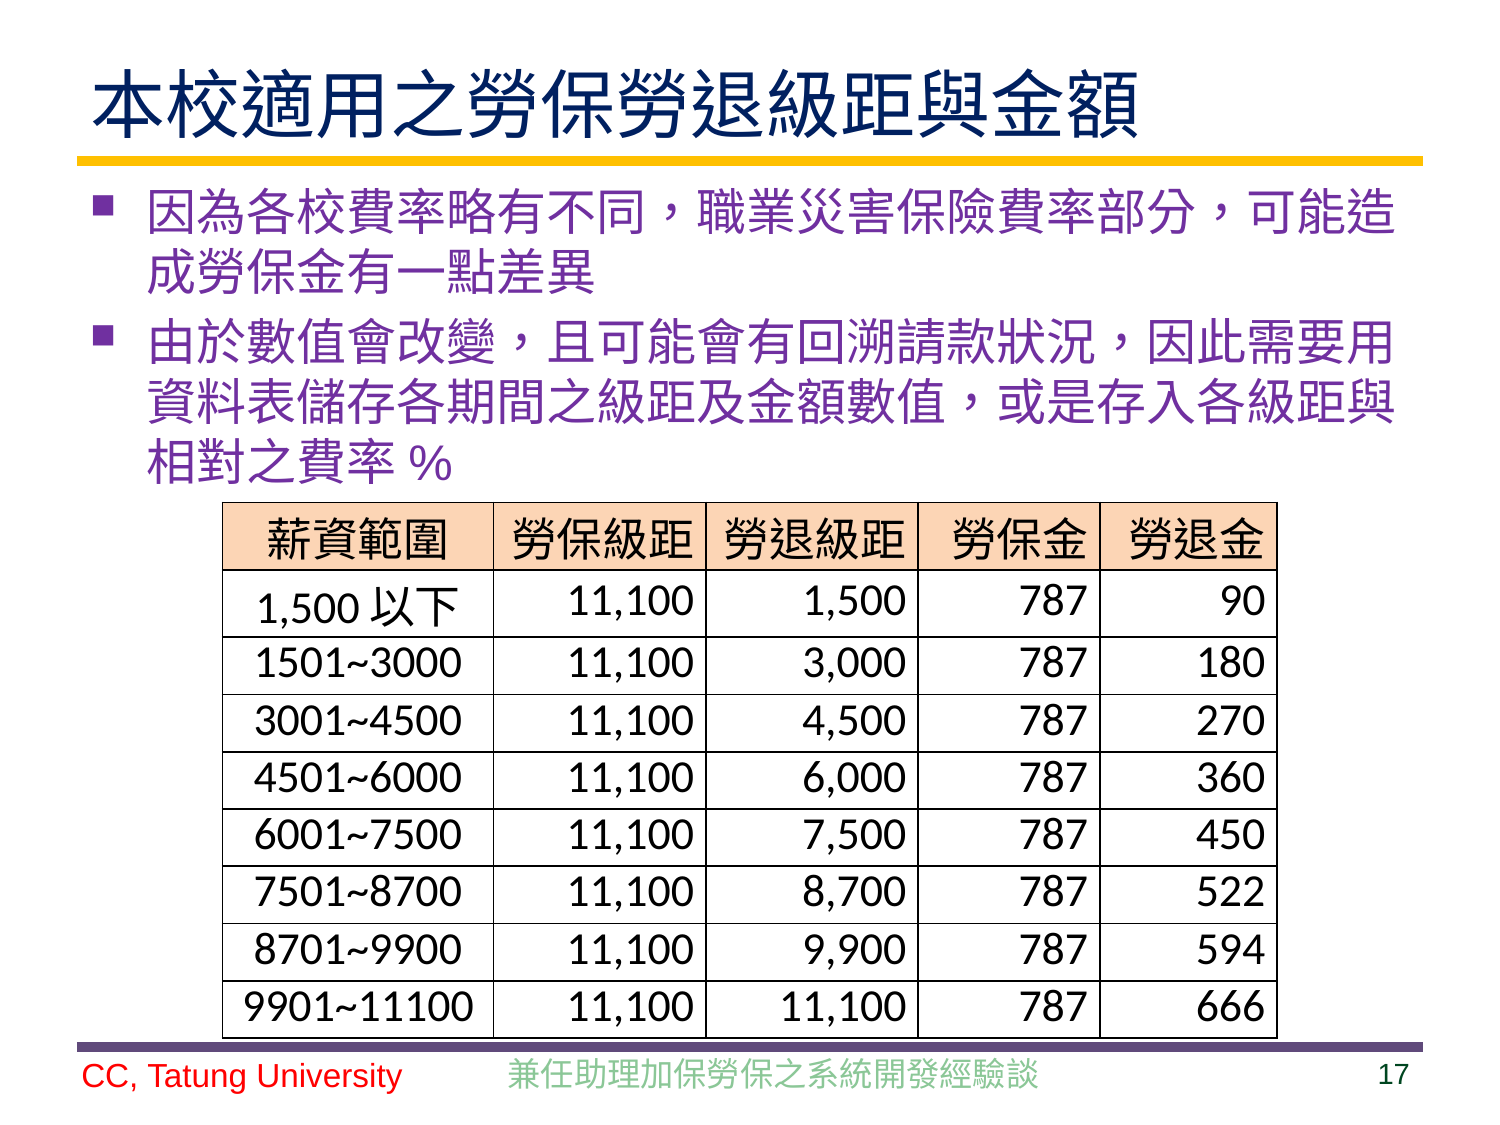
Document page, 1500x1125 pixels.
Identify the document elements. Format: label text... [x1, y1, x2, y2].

table_cell 9901~11100 [223, 982, 493, 1037]
table_cell 11,100 [494, 753, 705, 808]
table_cell 522 [1101, 867, 1276, 923]
footer 兼任助理加保勞保之系統開發經驗談 [442, 1042, 1105, 1103]
table_header 勞退金 [1101, 503, 1276, 569]
table_cell 11,100 [494, 695, 705, 751]
table_cell 594 [1101, 924, 1276, 980]
table_cell 787 [919, 982, 1099, 1037]
table_cell 787 [919, 810, 1099, 865]
table_cell 666 [1101, 982, 1276, 1037]
table_cell 360 [1101, 753, 1276, 808]
table_cell 450 [1101, 810, 1276, 865]
table_cell 4501~6000 [223, 753, 493, 808]
table_cell 8701~9900 [223, 924, 493, 980]
table_cell 9,900 [707, 924, 917, 980]
table_cell 7,500 [707, 810, 917, 865]
table_cell 1,500 [707, 571, 917, 636]
table_cell 7501~8700 [223, 867, 493, 923]
table_cell 180 [1101, 638, 1276, 694]
table_cell 270 [1101, 695, 1276, 751]
table_cell 787 [919, 867, 1099, 923]
table_header 勞退級距 [707, 503, 917, 569]
table_cell 787 [919, 753, 1099, 808]
table_cell 11,100 [494, 867, 705, 923]
table_cell 11,100 [494, 924, 705, 980]
table_cell 3,000 [707, 638, 917, 694]
table_cell 787 [919, 638, 1099, 694]
table_cell 11,100 [494, 638, 705, 694]
table_header 薪資範圍 [223, 503, 493, 569]
table_header 勞保金 [919, 503, 1099, 569]
slide_number 17 [1246, 1042, 1425, 1103]
table_cell 1501~3000 [223, 638, 493, 694]
table_cell 11,100 [494, 982, 705, 1037]
table_cell 4,500 [707, 695, 917, 751]
table_cell 11,100 [494, 571, 705, 636]
table_cell 6,000 [707, 753, 917, 808]
table_cell 787 [919, 695, 1099, 751]
table_cell 787 [919, 924, 1099, 980]
table_cell 787 [919, 571, 1099, 636]
table_cell 90 [1101, 571, 1276, 636]
table_cell 8,700 [707, 867, 917, 923]
table_cell 11,100 [494, 810, 705, 865]
table_header 勞保級距 [494, 503, 705, 569]
title 本校適用之勞保勞退級距與金額 [75, 45, 1425, 161]
table_cell 3001~4500 [223, 695, 493, 751]
table_cell 11,100 [707, 982, 917, 1037]
table_cell 6001~7500 [223, 810, 493, 865]
table_cell 1,500以下 [223, 571, 493, 636]
list 因為各校費率略有不同，職業災害保險費率部分，可能造成勞保金有一點差異 由於數值會改變，且可能會有回溯請款狀況，因此需要用資料表儲存各期間之級距及金額數值，或是存入各級距與相對之費率% [75, 172, 1425, 1035]
